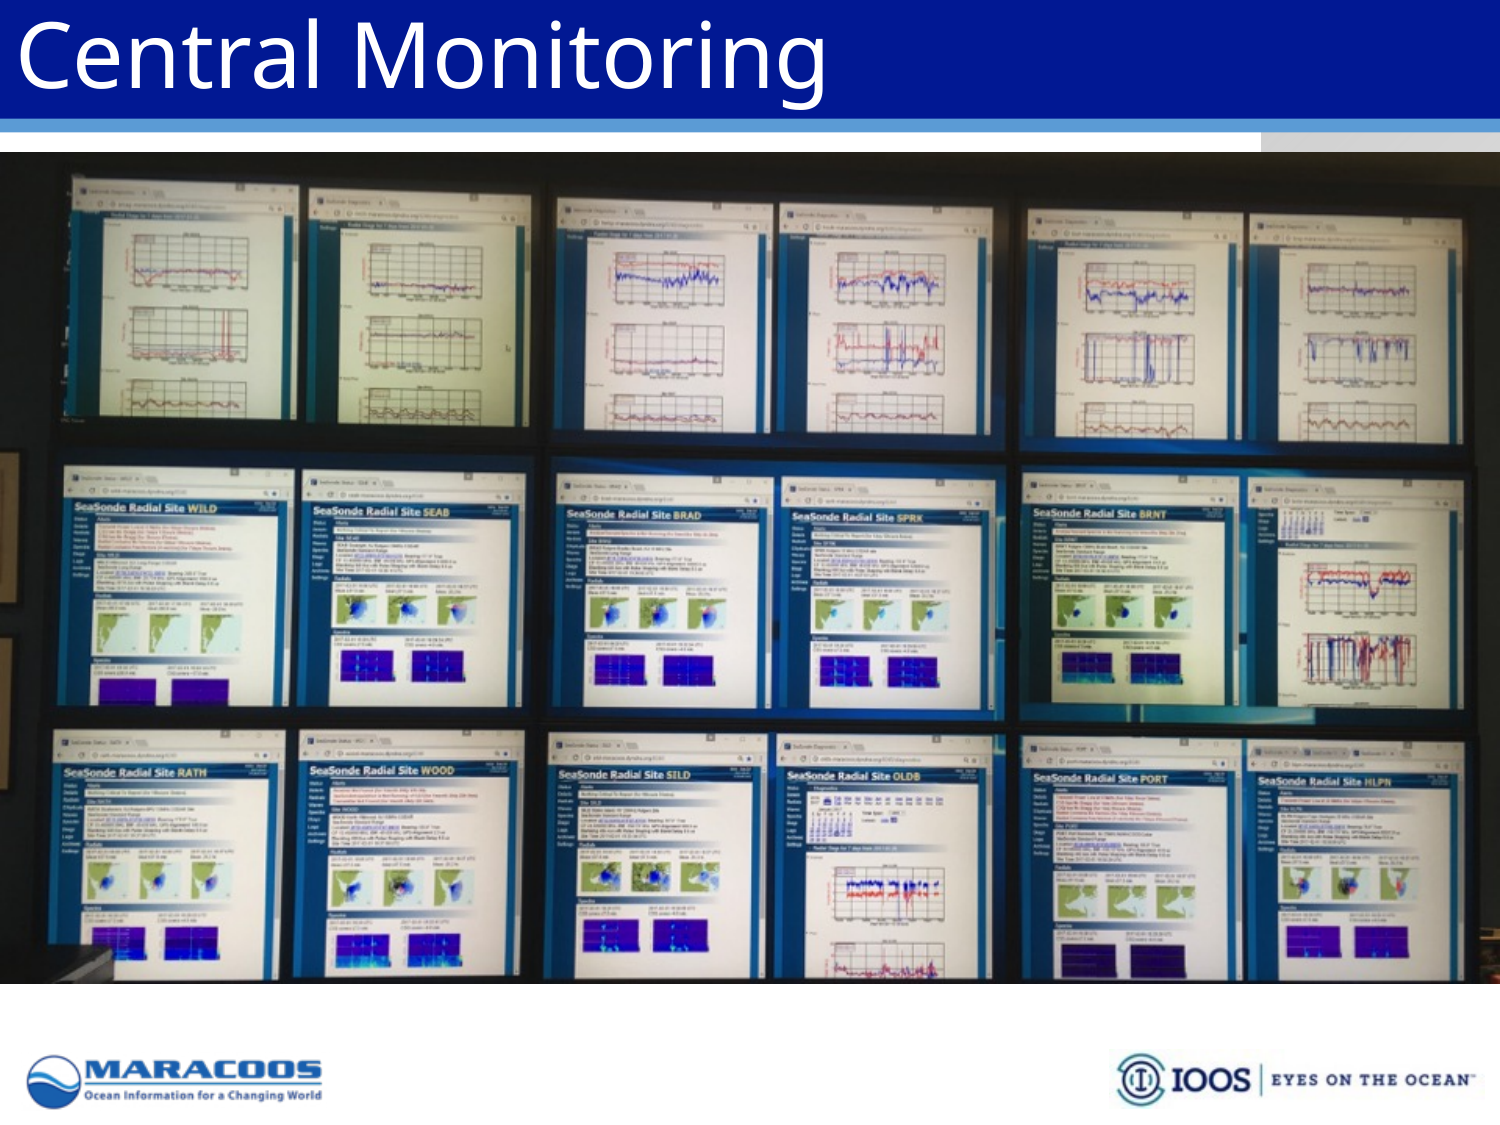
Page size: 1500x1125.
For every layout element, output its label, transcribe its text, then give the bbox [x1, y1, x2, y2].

title Central Monitoring [0, 0, 1294, 119]
picture [1109, 1049, 1485, 1109]
picture [21, 1052, 330, 1111]
picture [0, 151, 1500, 984]
